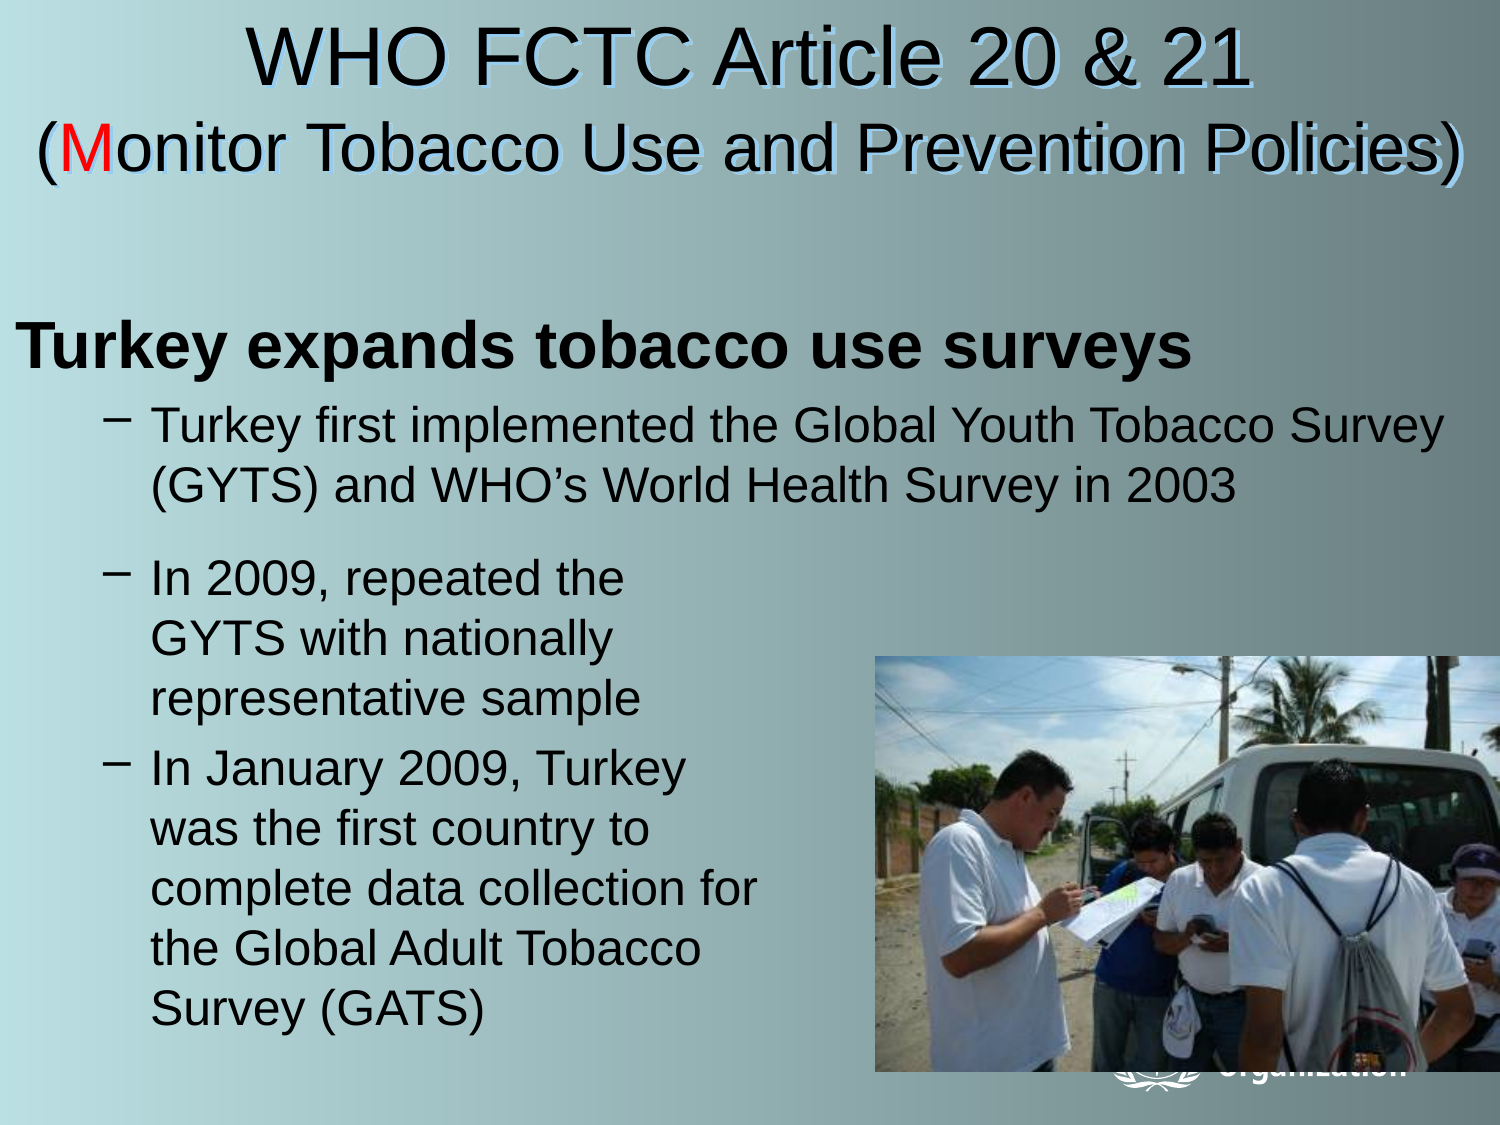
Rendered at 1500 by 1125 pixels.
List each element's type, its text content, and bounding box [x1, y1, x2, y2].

text_box WHO FCTC Article 20 & 21 (Monitor Tobacco Use and Prevention Policies) [0, 0, 1500, 188]
list Turkey expands tobacco use surveys Turkey first implemented the Global Youth Tobacco Survey (GYTS) and WHO’s World Health Survey in 2003 [0, 208, 1500, 539]
picture [875, 656, 1500, 1072]
text_box In 2009, repeated the GYTS with nationally representative sample In January 2009, Turkey was the first country to complete data collection for the Global Adult Tobacco Survey (GATS) [0, 467, 786, 941]
